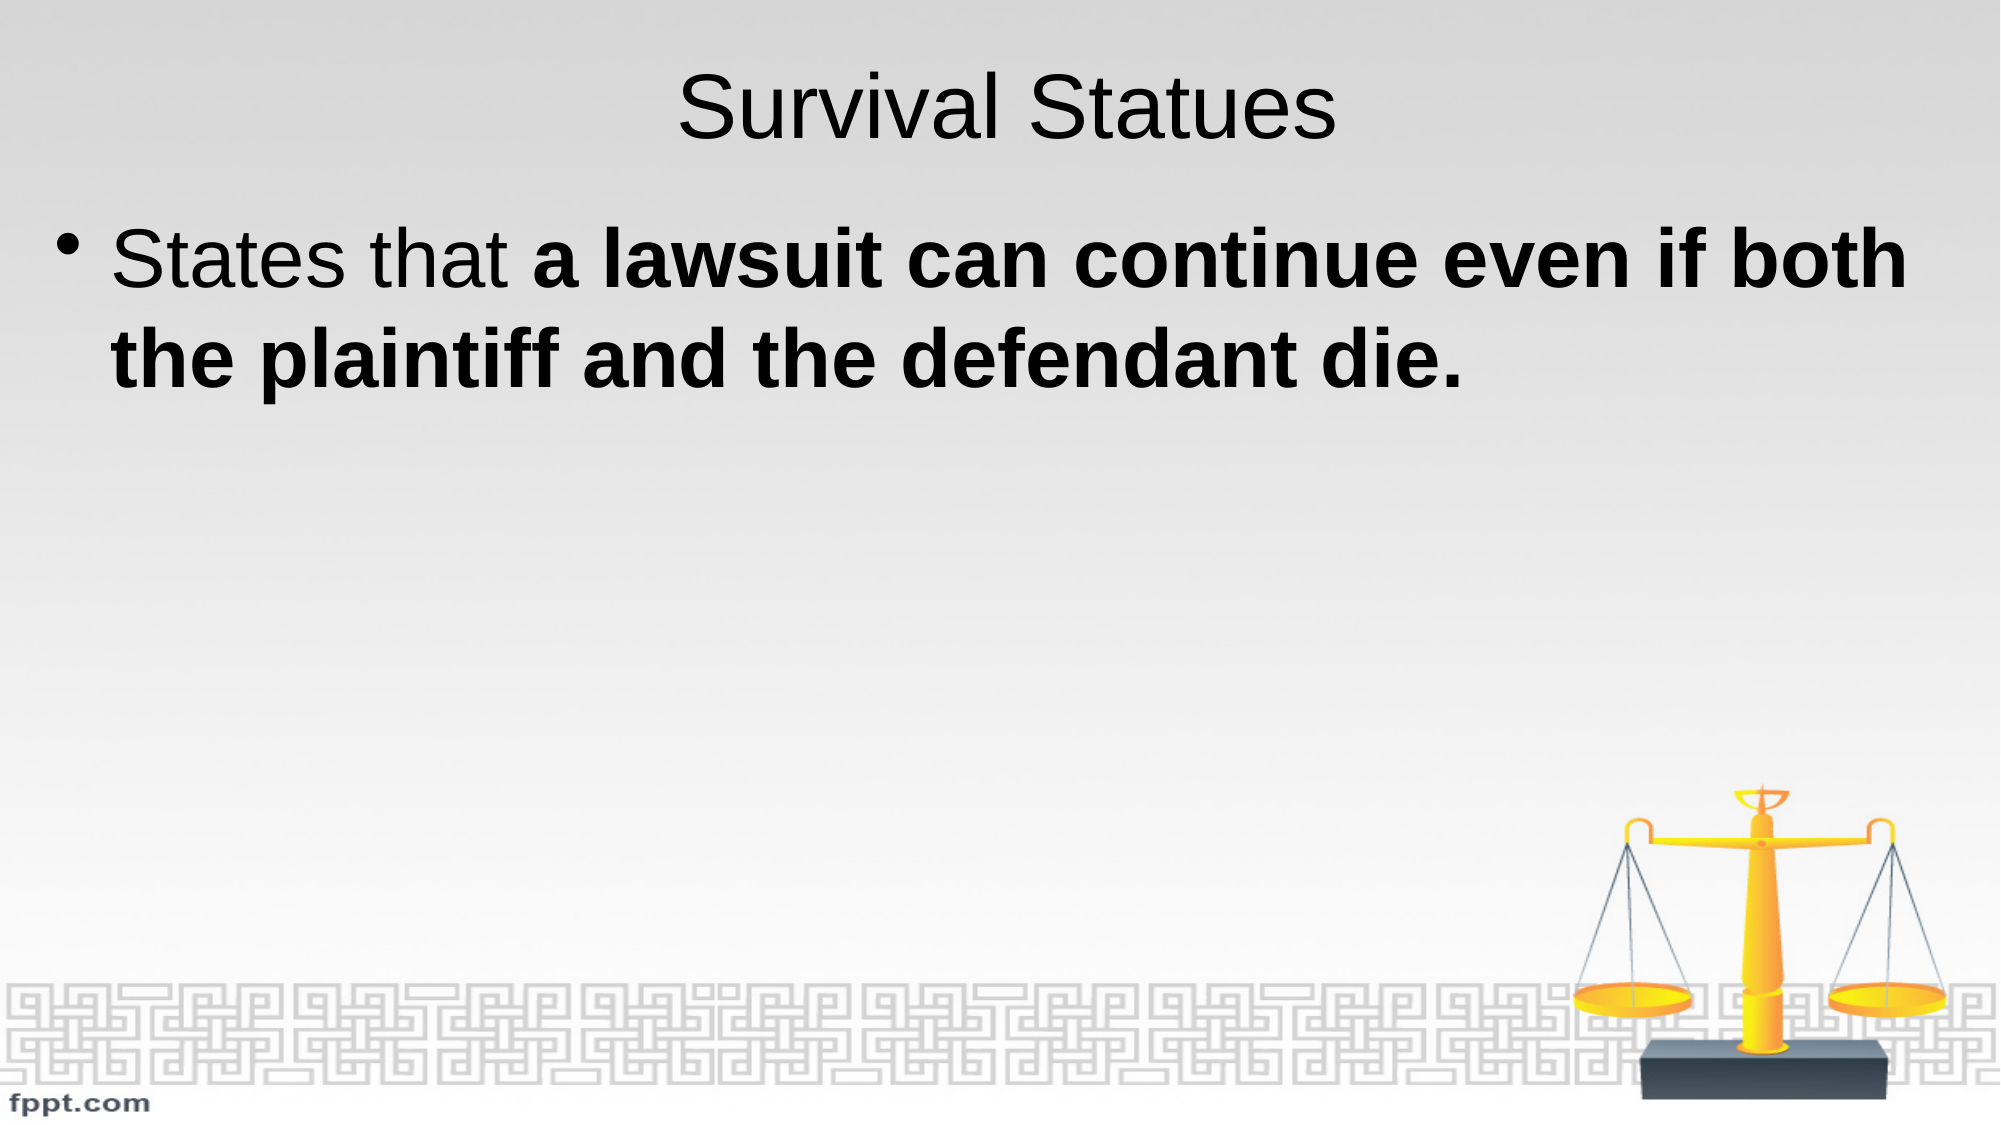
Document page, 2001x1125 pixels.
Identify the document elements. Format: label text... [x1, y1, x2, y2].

picture [0, 0, 2001, 1125]
title Survival Statues [39, 19, 1977, 185]
list States that a lawsuit can continue even if both the plaintiff and the defendant die. [39, 196, 1977, 953]
